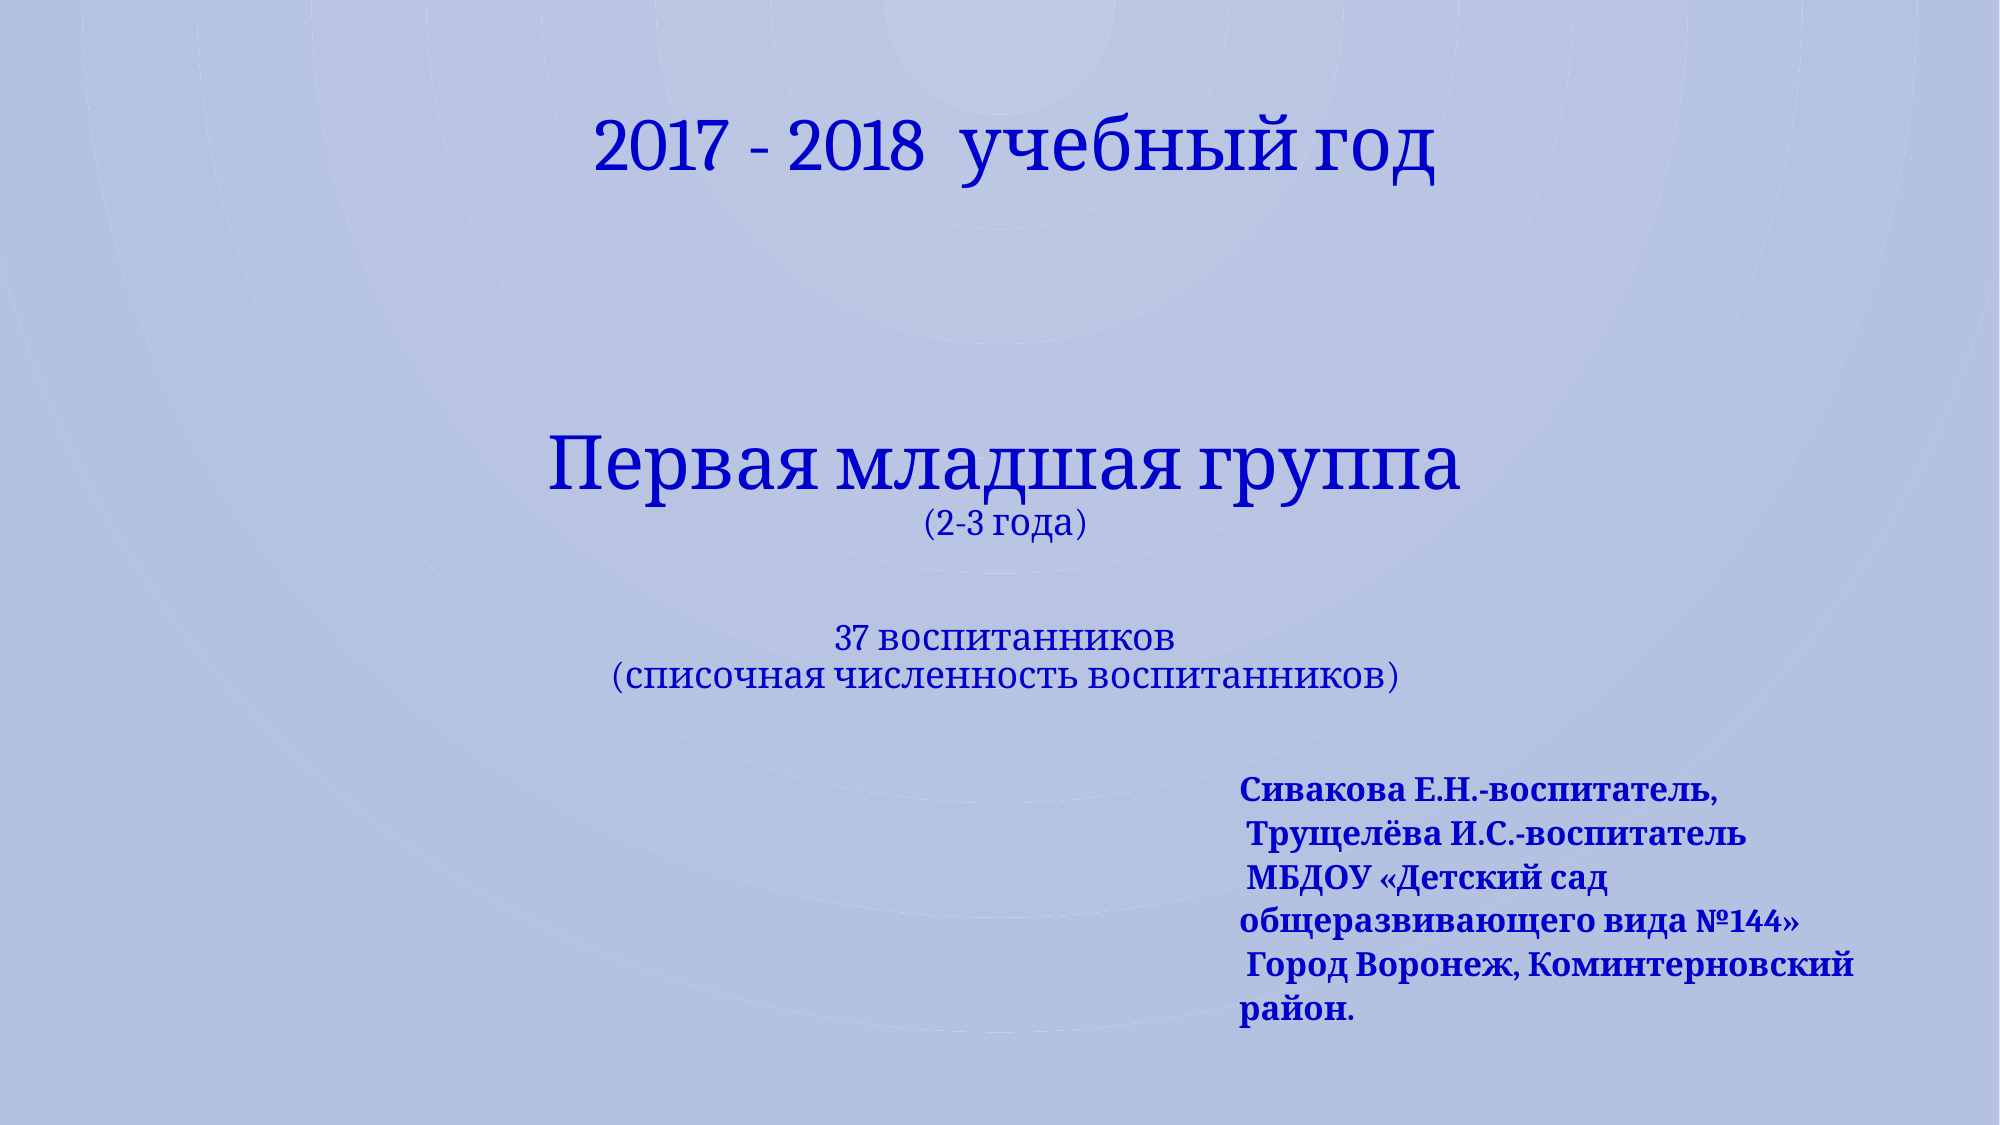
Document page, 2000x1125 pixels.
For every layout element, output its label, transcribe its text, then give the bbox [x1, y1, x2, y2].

title Первая младшая группа (2-3 года) 37 воспитанников (списочная численность воспитанников) [491, 420, 1520, 591]
subtitle Сивакова Е.Н.-воспитатель, Трущелёва И.С.-воспитатель МБДОУ «Детский сад общеразвивающего вида №144» Город Воронеж, Коминтерновский район. [1224, 798, 1937, 1035]
list 2017 - 2018 учебный год [495, 78, 1536, 216]
